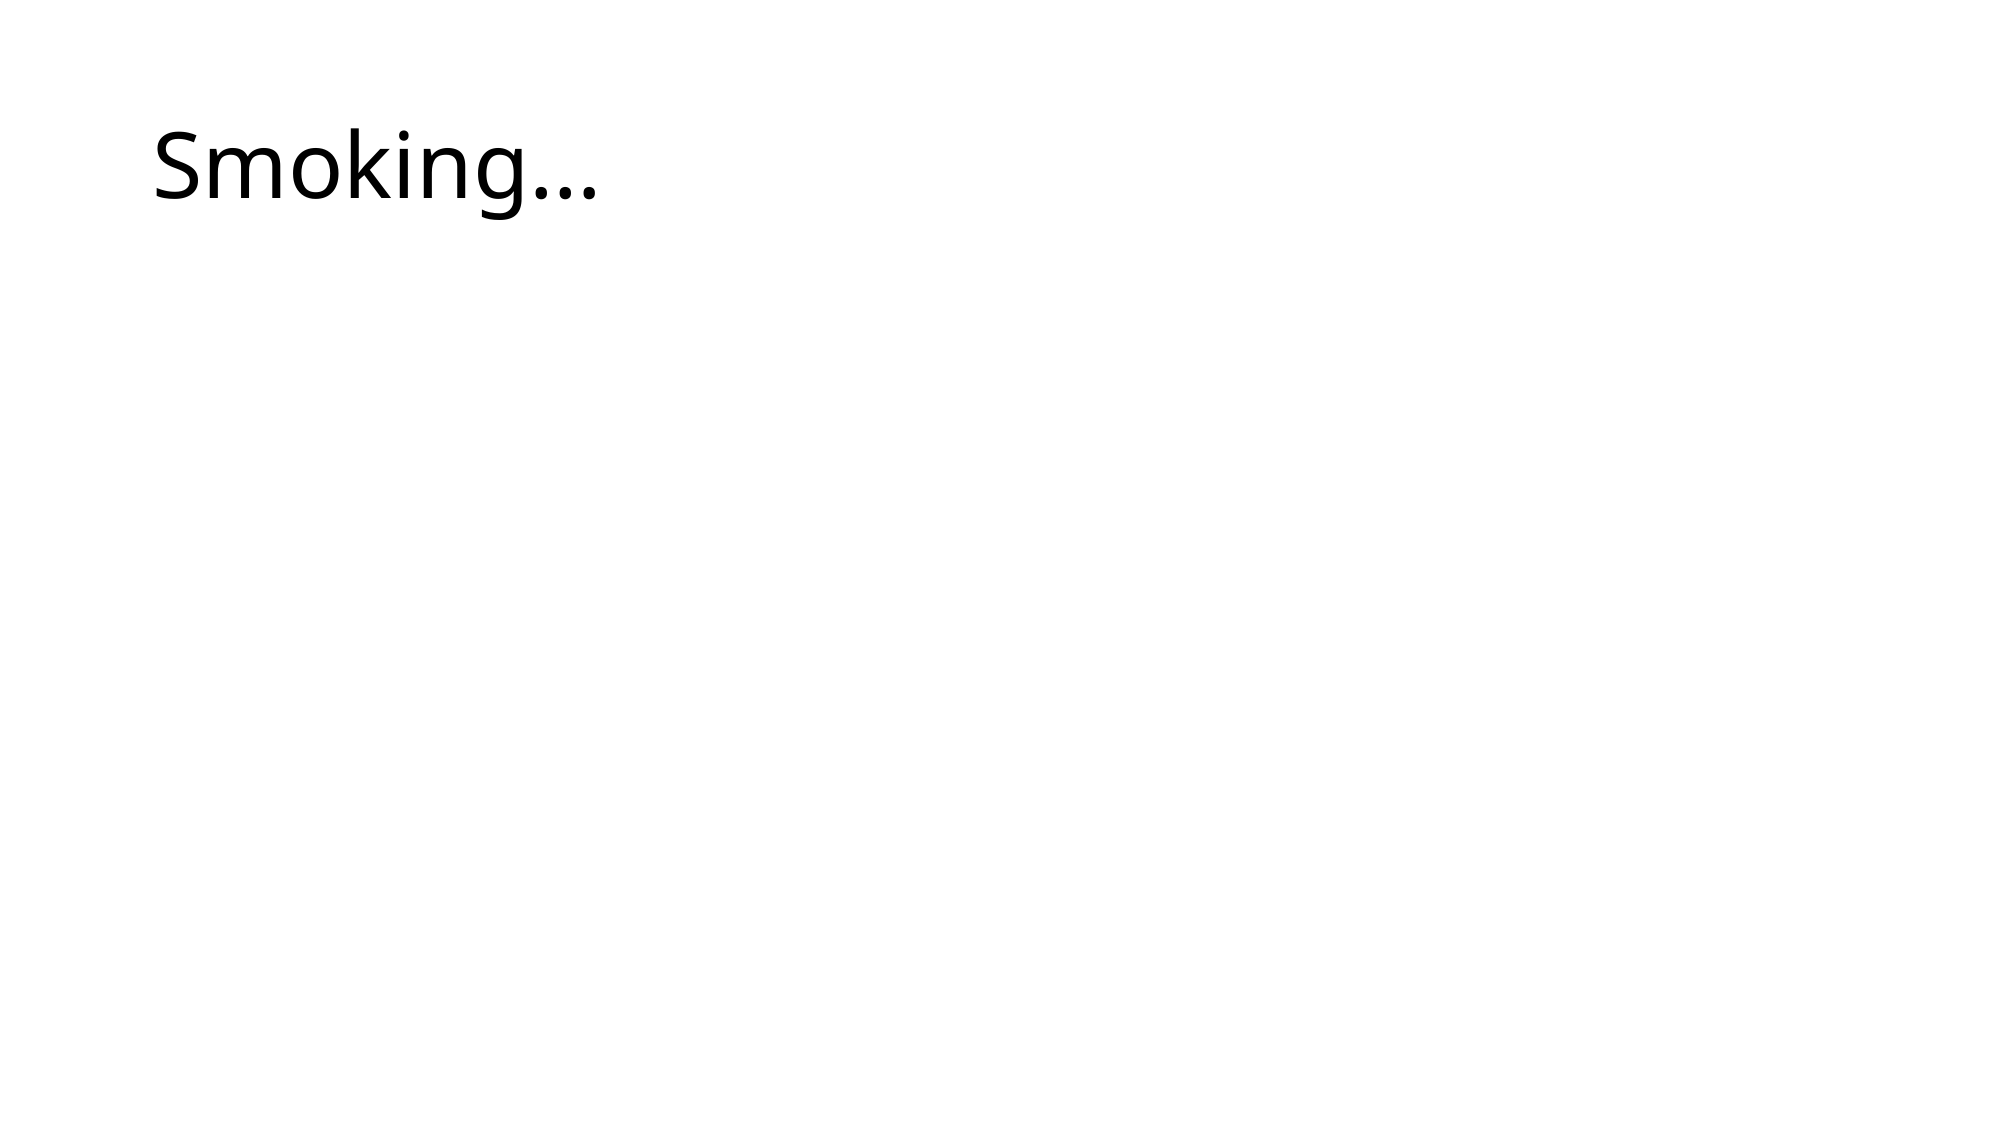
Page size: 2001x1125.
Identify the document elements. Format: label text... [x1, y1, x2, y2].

title Smoking… [137, 59, 1863, 278]
